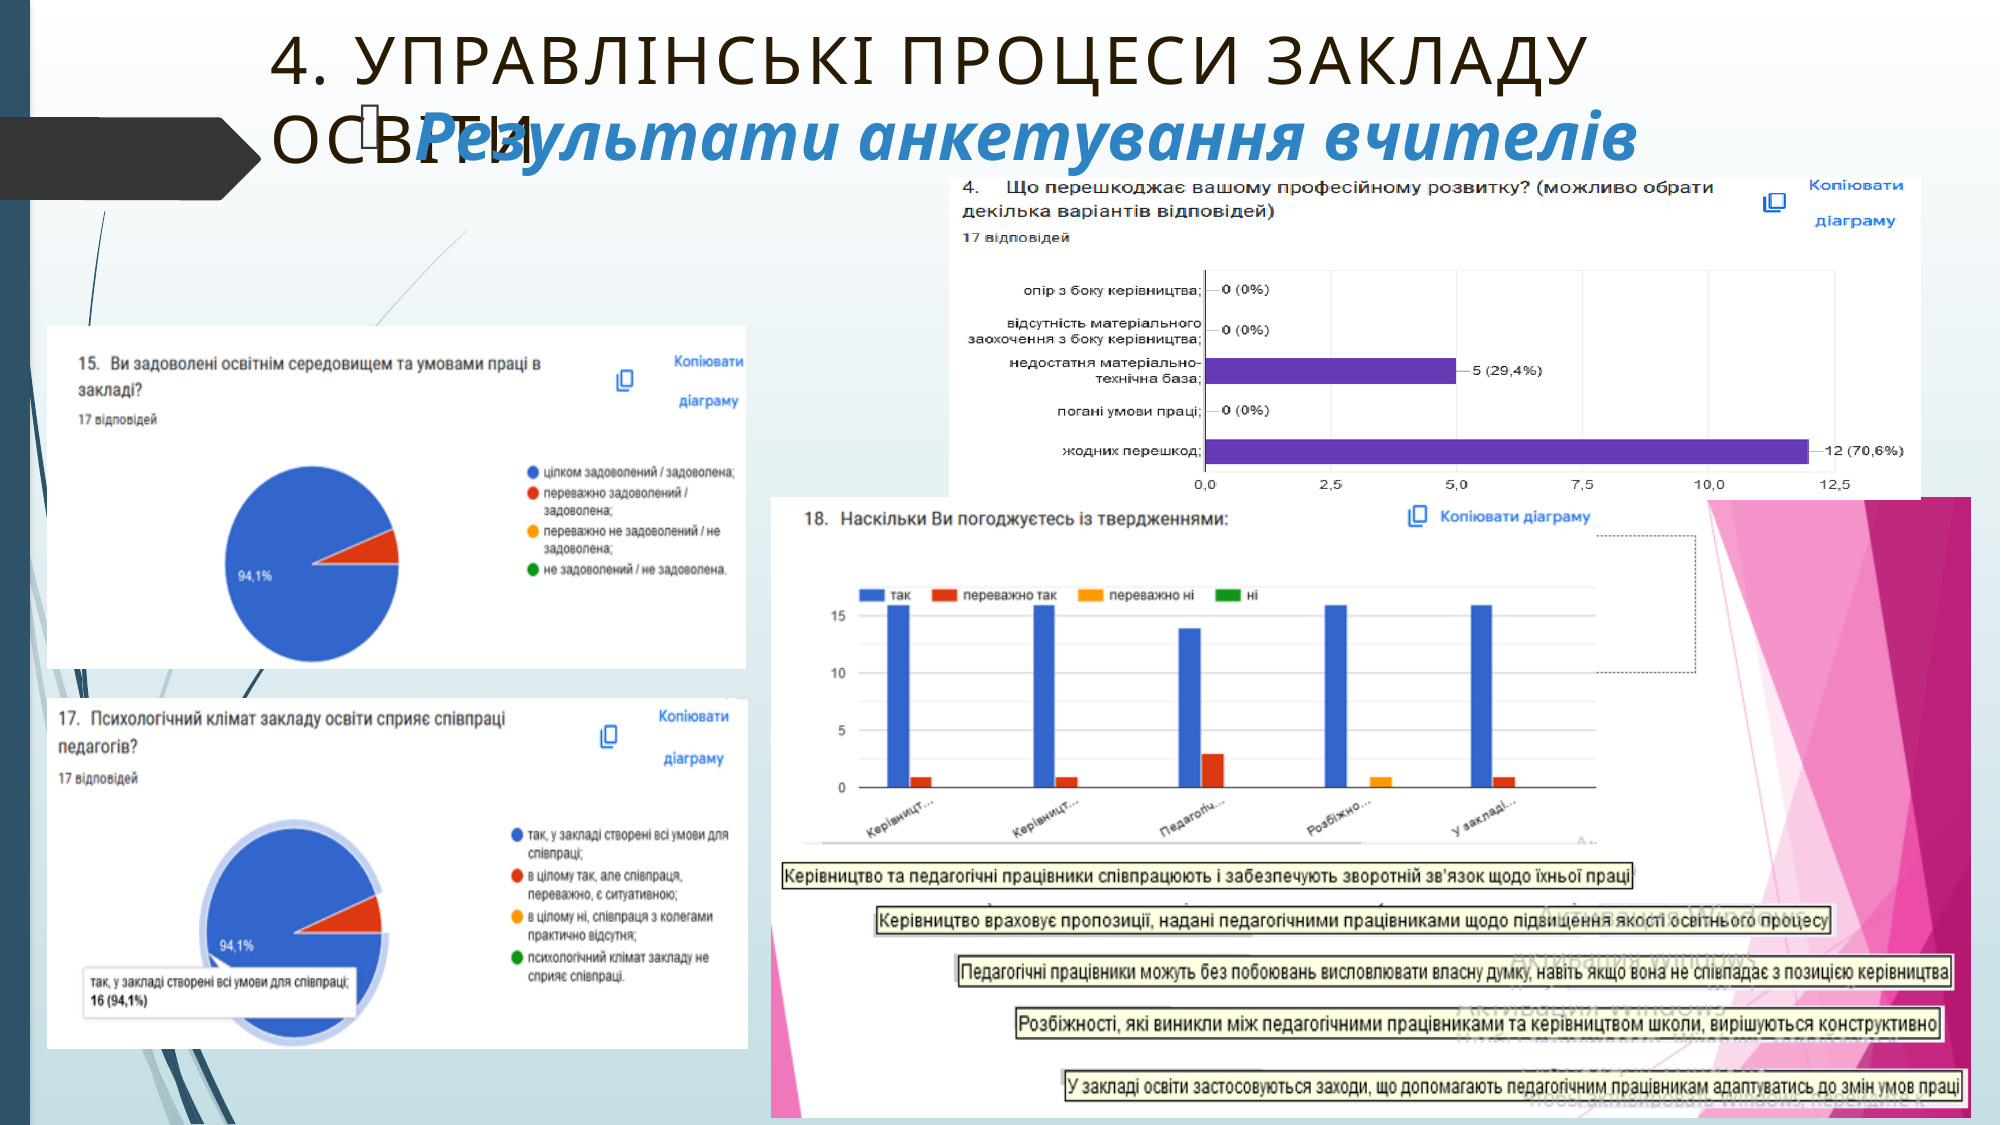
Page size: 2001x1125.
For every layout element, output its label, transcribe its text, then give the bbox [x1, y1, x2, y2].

picture [47, 326, 747, 670]
picture [47, 698, 748, 1049]
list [771, 497, 1971, 1118]
picture [949, 177, 1921, 501]
title 4. Управлінські процеси закладу освіти [255, 11, 1852, 222]
text_box Результати анкетування вчителів [343, 86, 1763, 182]
